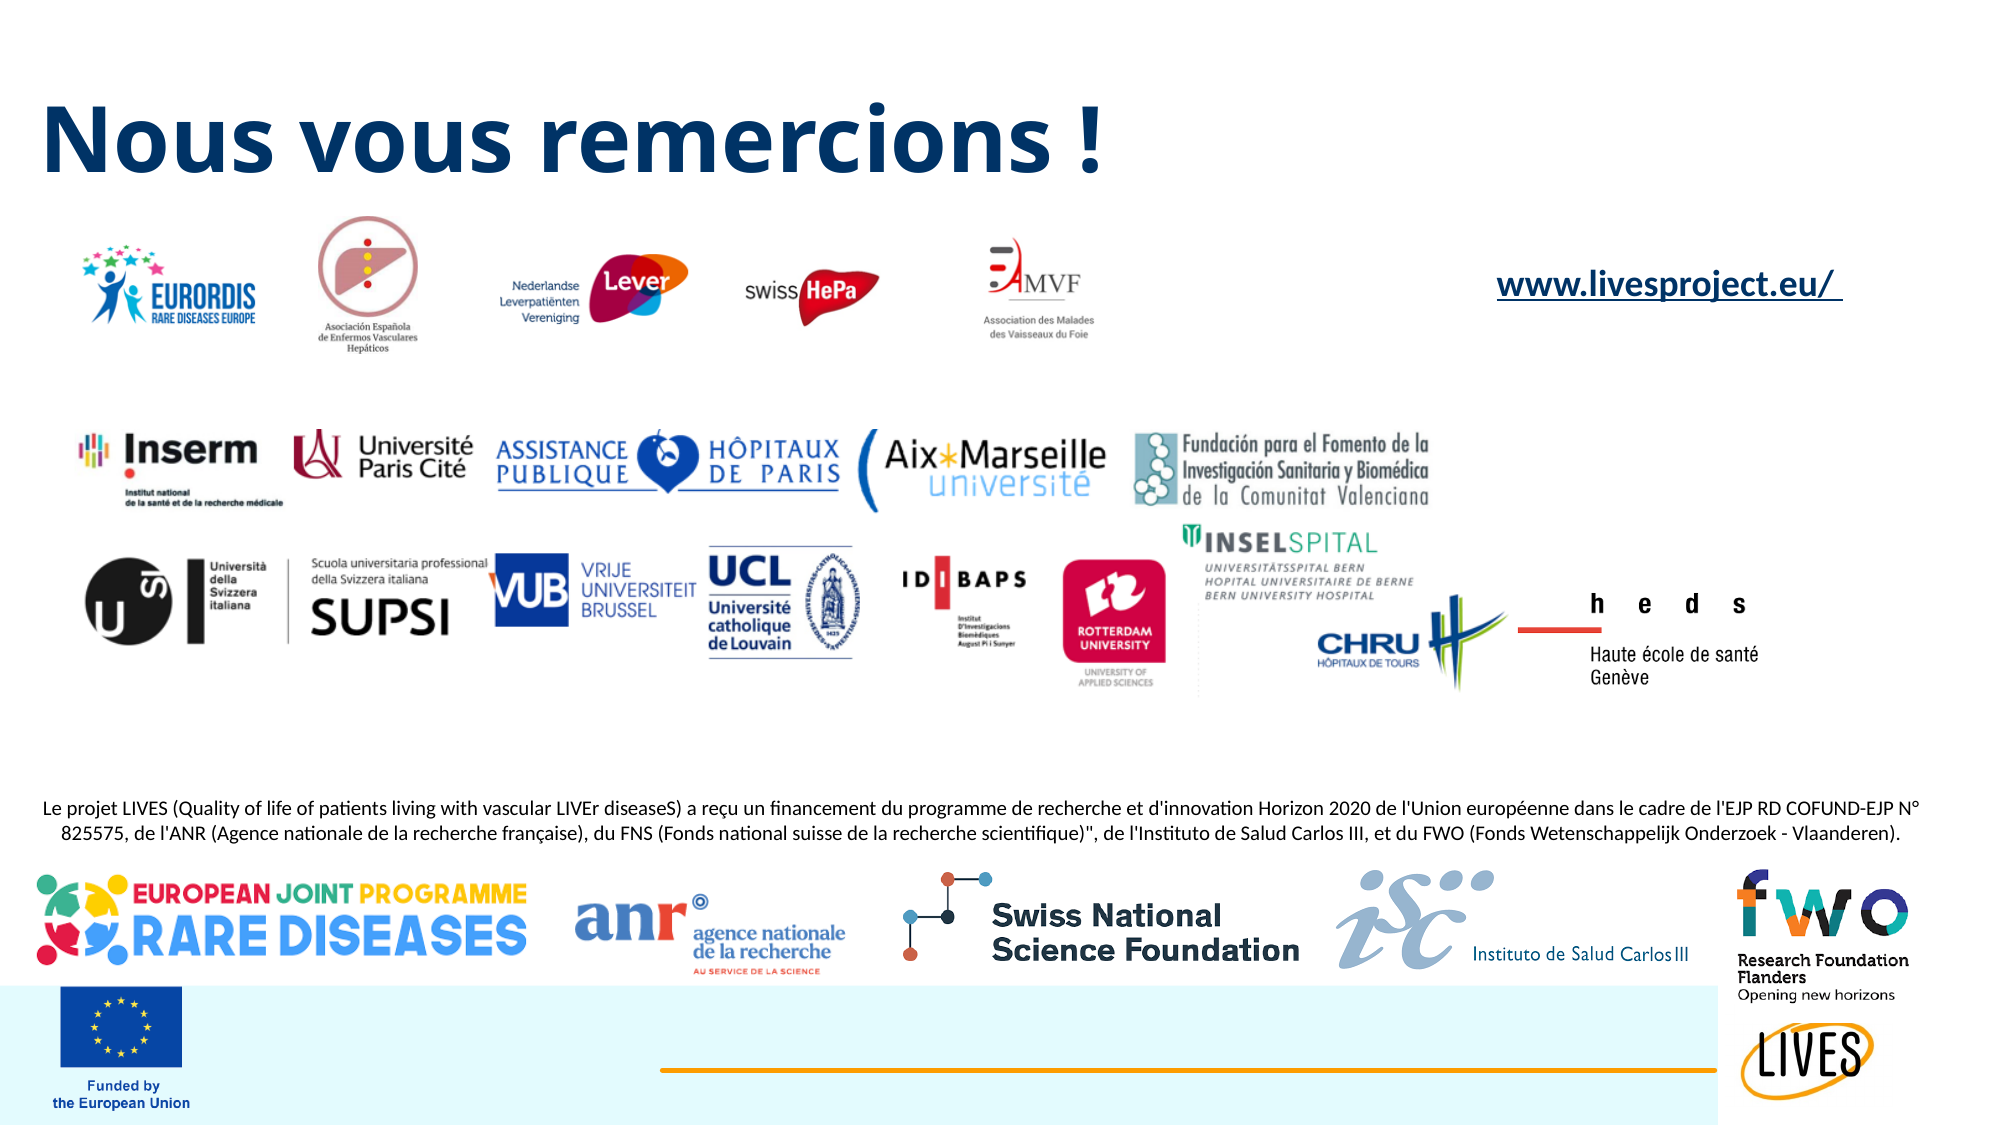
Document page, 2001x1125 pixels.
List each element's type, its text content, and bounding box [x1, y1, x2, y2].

picture [573, 892, 847, 976]
picture [1516, 592, 1760, 685]
text_box www.livesproject.eu/ [1481, 251, 1858, 312]
picture [24, 863, 539, 1125]
picture [1326, 850, 1706, 983]
picture [65, 429, 1515, 699]
picture [1725, 850, 1909, 1107]
text_box Le projet LIVES (Quality of life of patients living with vascular LIVEr diseaseS) a reçu un financement du programme de recherche et d'innovation Horizon 2020 de l'Union européenne dans le cadre de l'EJP RD COFUND-EJP N° 825575, de l'ANR (Agence nationale de la recherche française), du FNS (Fonds national suisse de la recherche scientifique)", de l'Instituto de Salud Carlos III, et du FWO (Fonds Wetenschappelijk Onderzoek - Vlaanderen). [24, 787, 1940, 877]
title Nous vous remercions ! [24, 34, 1859, 252]
picture [65, 213, 1104, 357]
picture [903, 872, 1299, 961]
